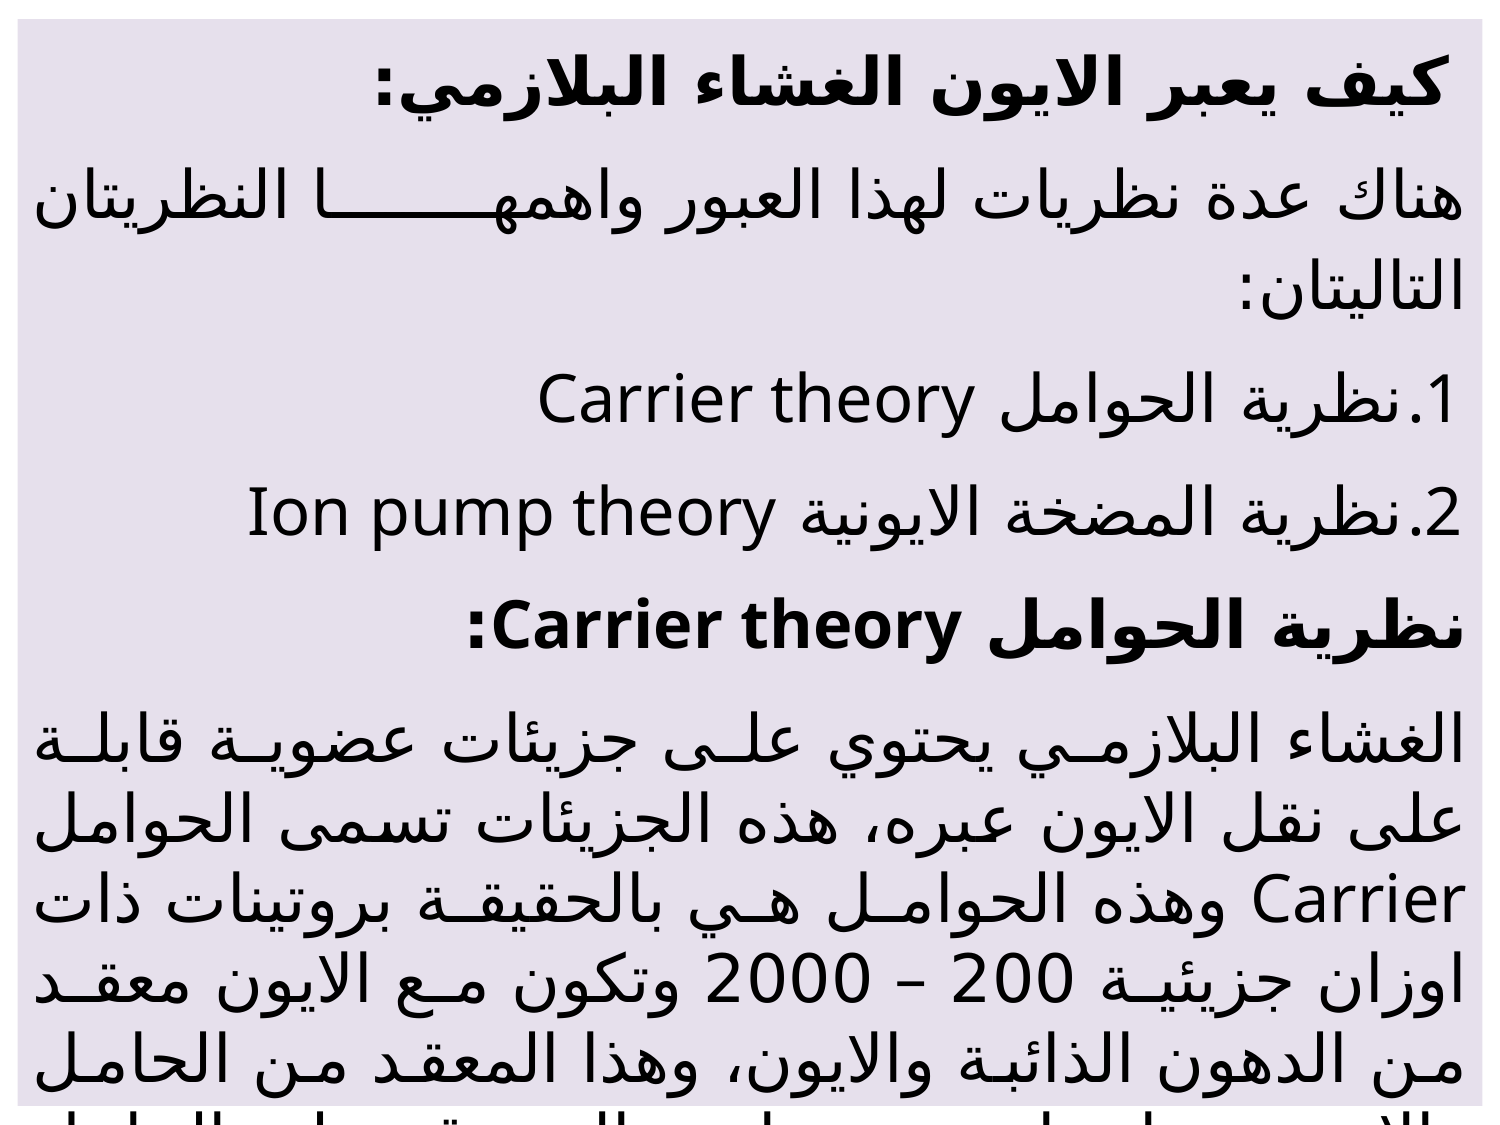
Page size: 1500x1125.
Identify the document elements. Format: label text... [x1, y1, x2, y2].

list كيف يعبر الايون الغشاء البلازمي: هناك عدة نظريات لهذا العبور واهمها النظريتان التاليتان: نظرية الحوامل Carrier theory نظرية المضخة الايونية Ion pump theory نظرية الحوامل Carrier theory: الغشاء البلازمي يحتوي على جزيئات عضوية قابلة على نقل الايون عبره، هذه الجزيئات تسمى الحوامل Carrier وهذه الحوامل هي بالحقيقة بروتينات ذات اوزان جزيئية 200 – 2000 وتكون مع الايون معقد من الدهون الذائبة والايون، وهذا المعقد من الحامل والايون هو اختياري حيث ان هناك موقع على الحامل خاص بالأيون. والشكل التالي يبين ميكانيكية العمل بهذه النظرية: [17, 19, 1483, 1106]
